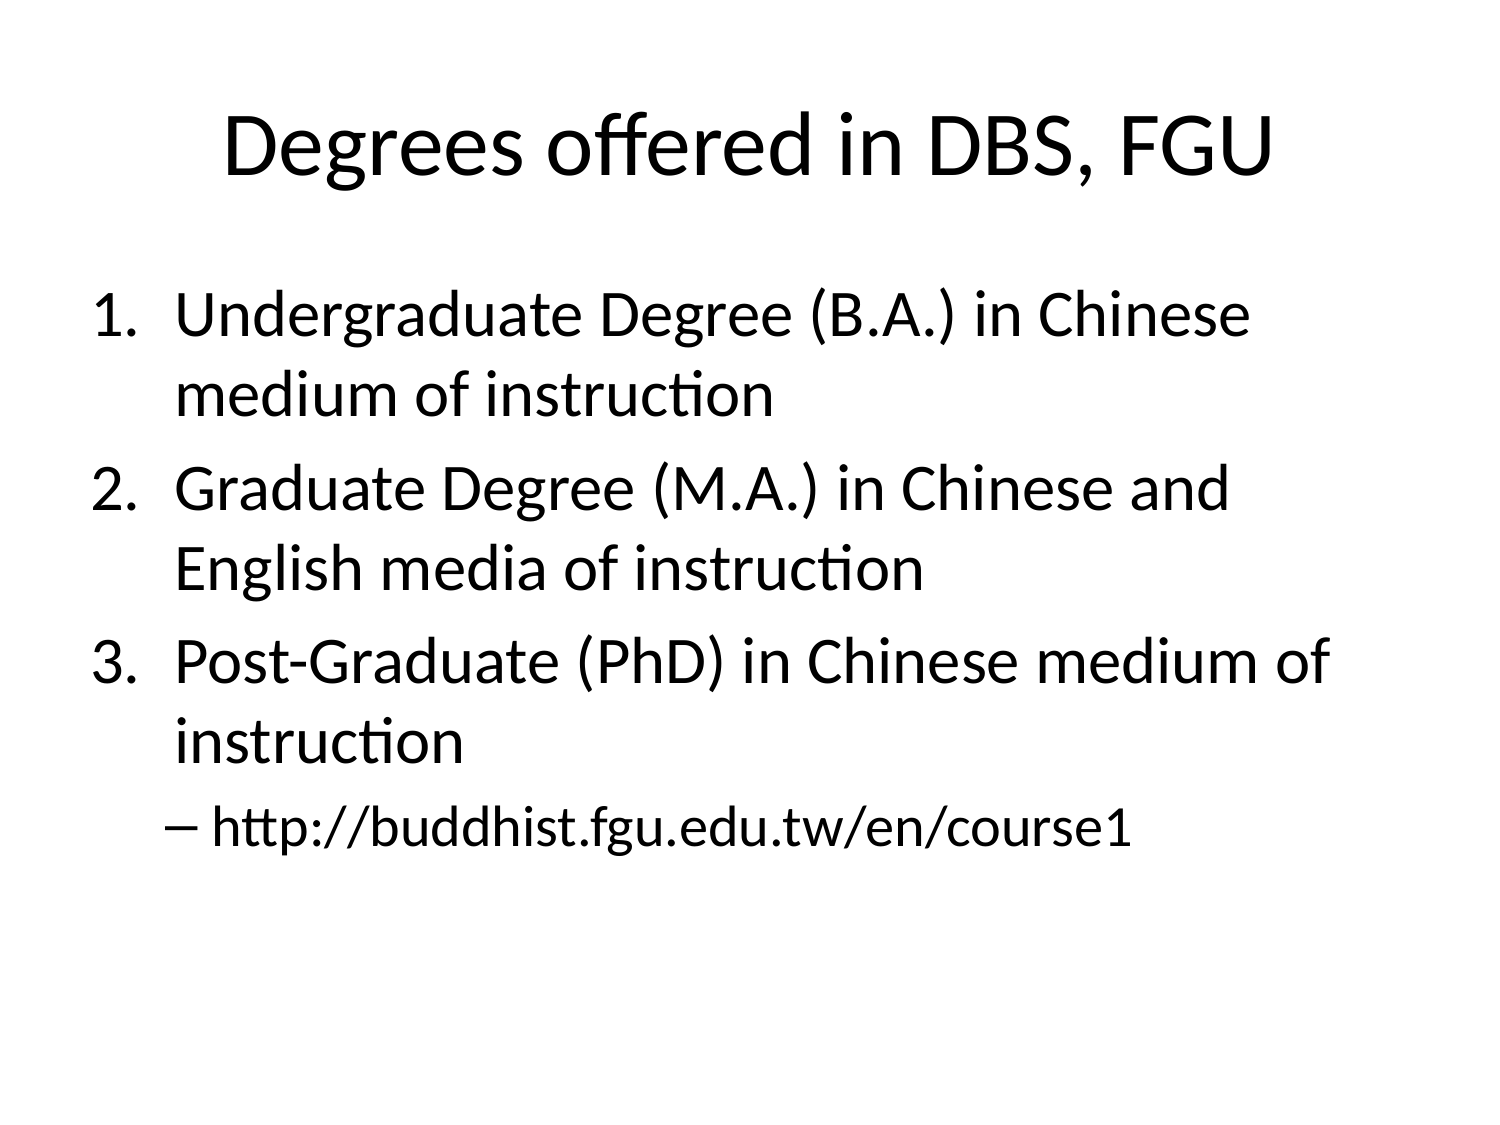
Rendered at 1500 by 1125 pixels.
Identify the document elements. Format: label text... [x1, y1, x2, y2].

title Degrees offered in DBS, FGU [75, 45, 1425, 233]
list Undergraduate Degree (B.A.) in Chinese medium of instruction Graduate Degree (M.A.) in Chinese and English media of instruction Post-Graduate (PhD) in Chinese medium of instruction http://buddhist.fgu.edu.tw/en/course1 [75, 262, 1425, 1005]
